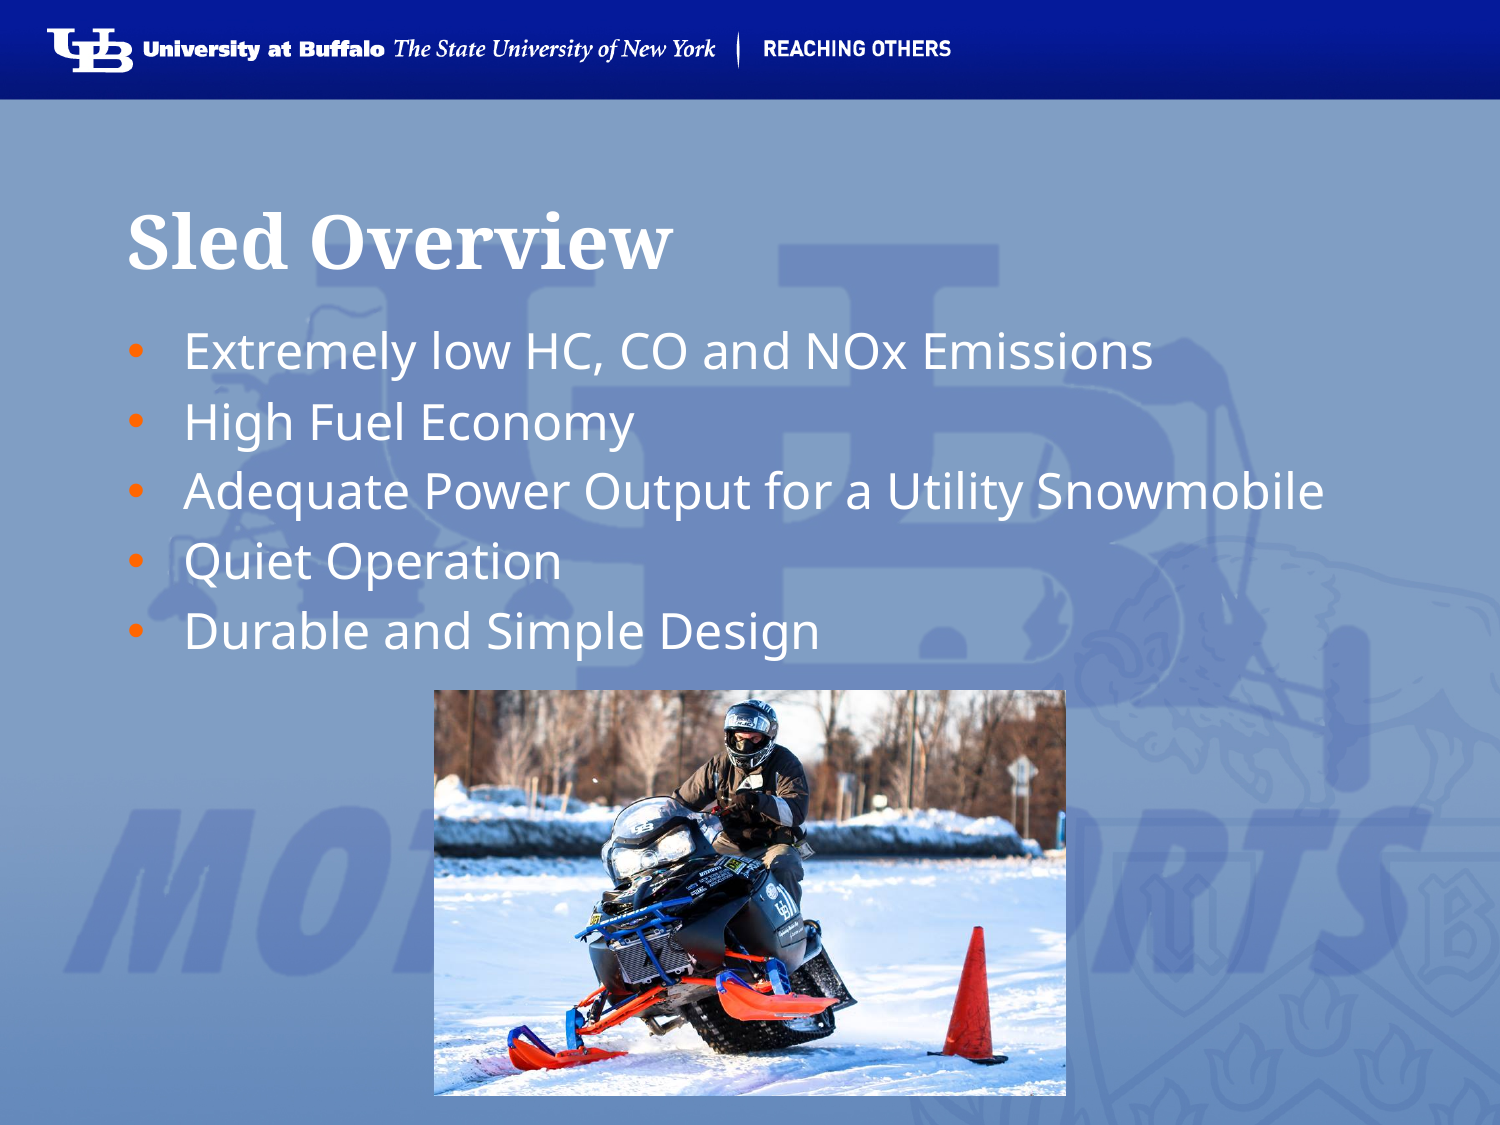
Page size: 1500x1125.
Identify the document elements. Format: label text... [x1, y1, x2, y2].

picture [0, 0, 1500, 1125]
title Sled Overview [112, 187, 1388, 312]
list Extremely low HC, CO and NOx Emissions High Fuel Economy Adequate Power Output for a Utility Snowmobile Quiet Operation Durable and Simple Design [112, 312, 1388, 975]
